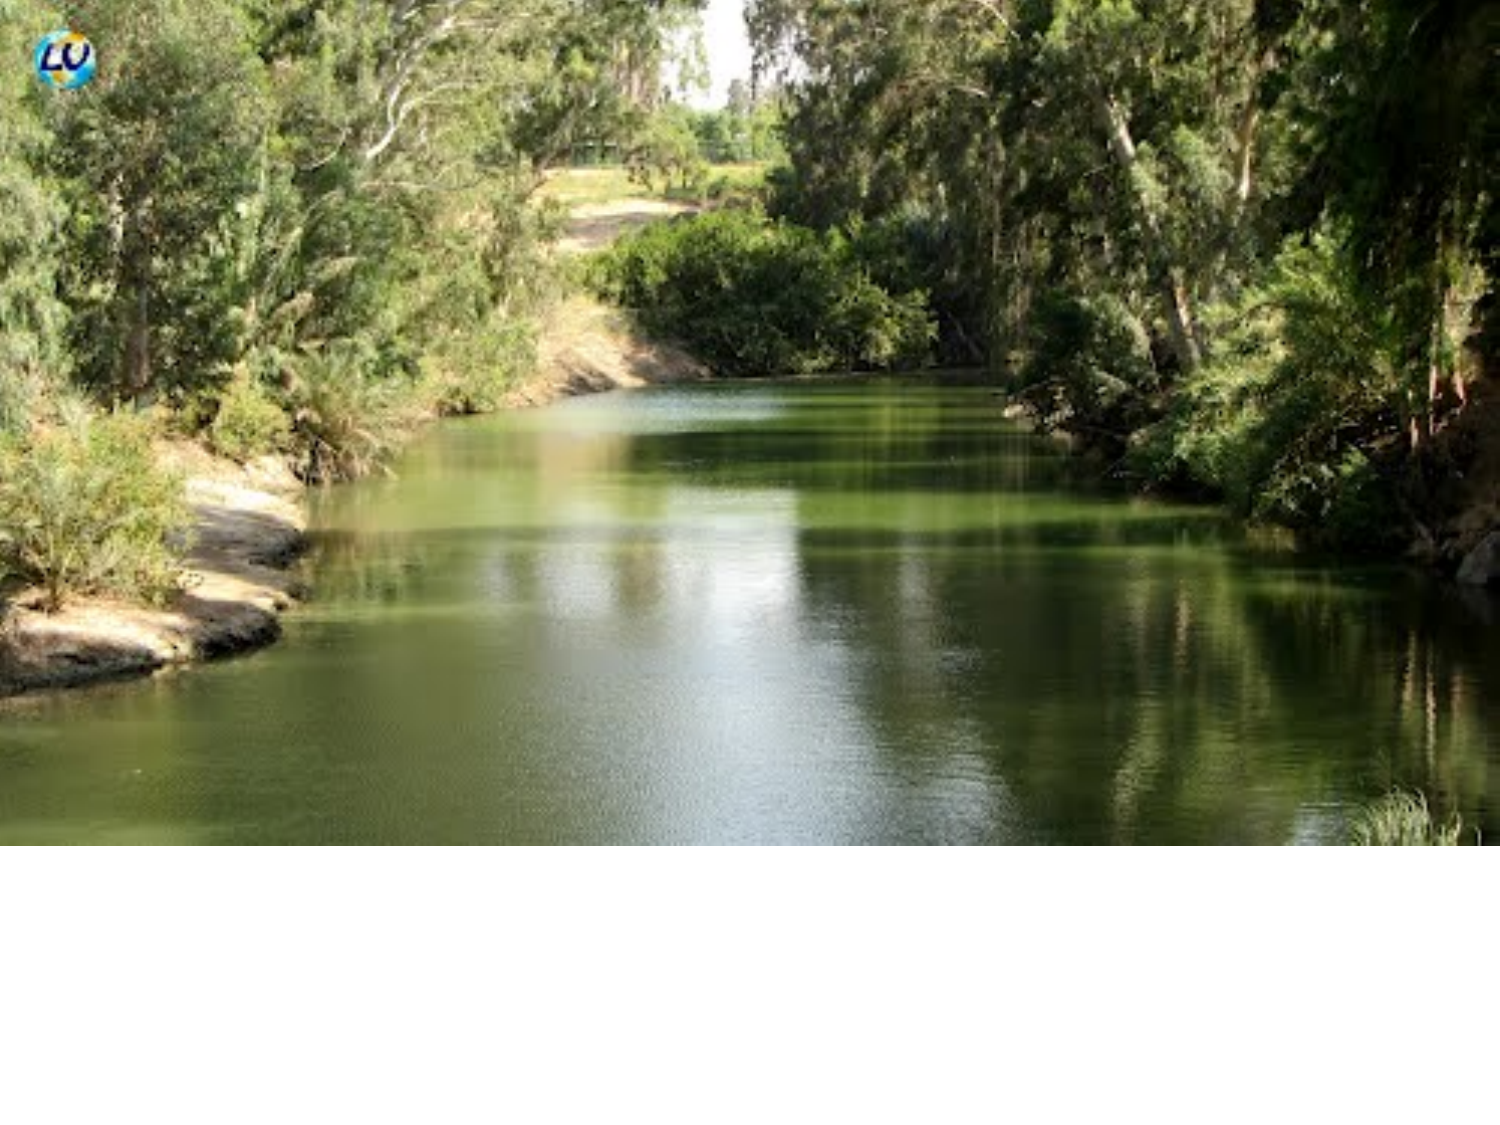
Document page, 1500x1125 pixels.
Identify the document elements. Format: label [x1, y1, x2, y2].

list [0, 0, 1500, 847]
